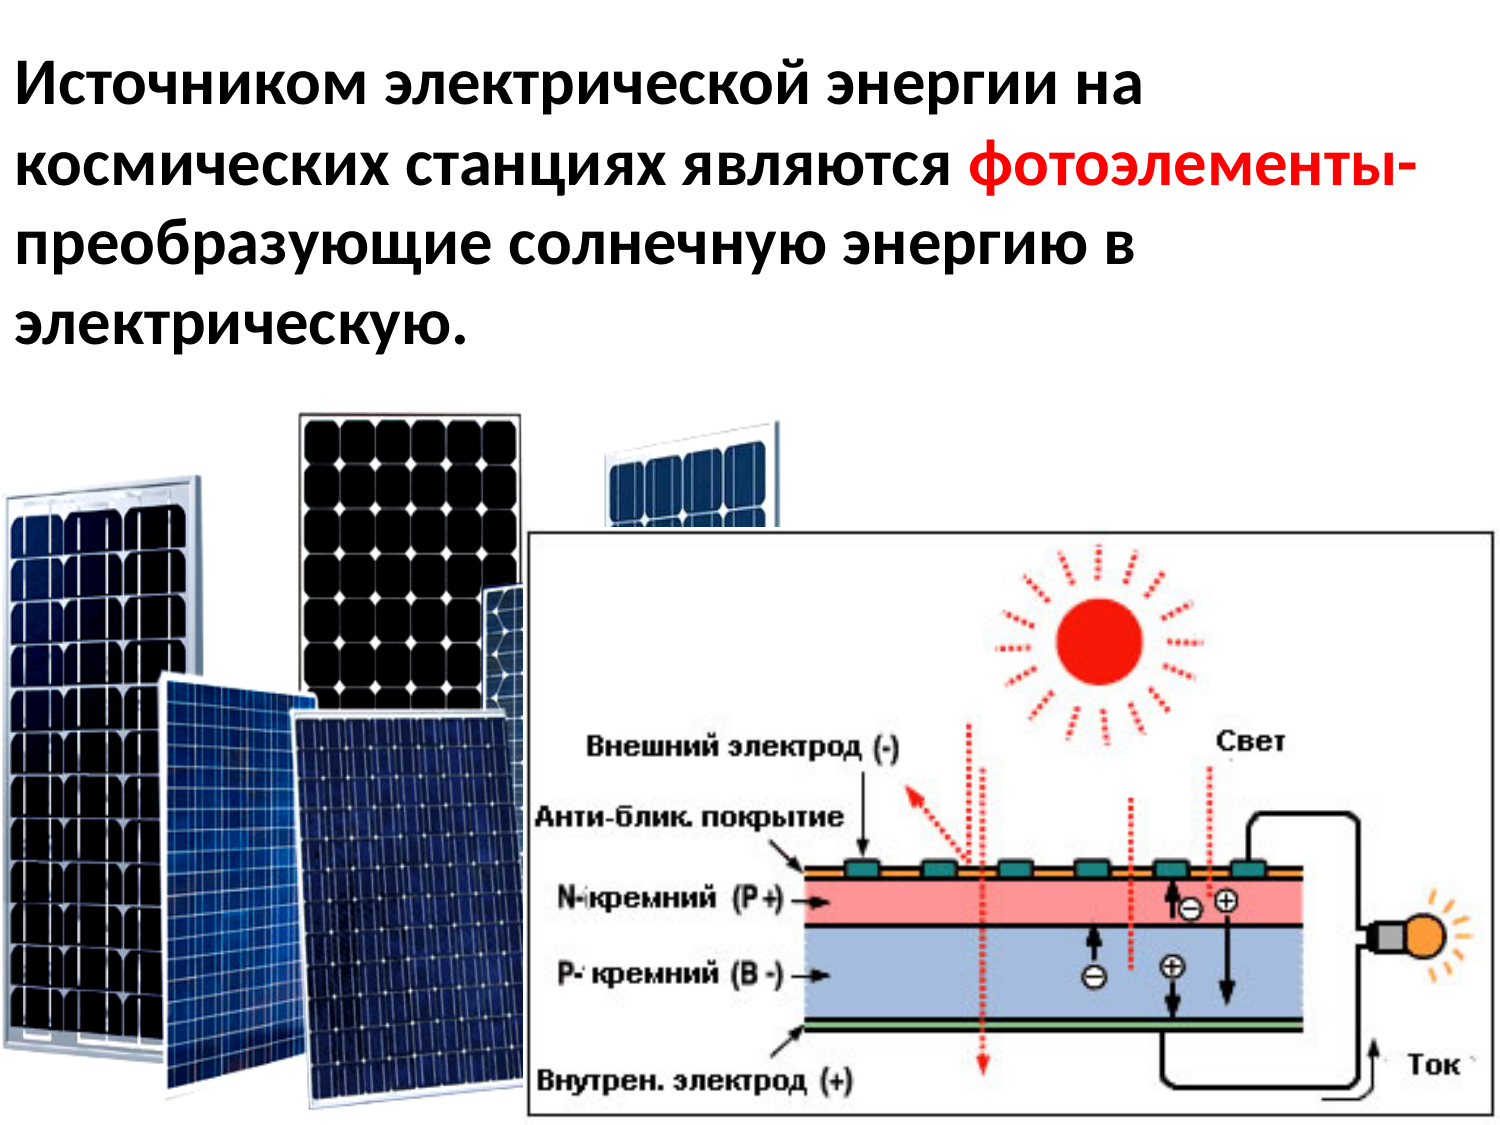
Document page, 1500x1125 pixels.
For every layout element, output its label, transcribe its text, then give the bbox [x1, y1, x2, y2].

picture [0, 385, 1500, 1125]
text_box Источником электрической энергии на космических станциях являются фотоэлементы- преобразующие солнечную энергию в электрическую. [0, 30, 1500, 366]
